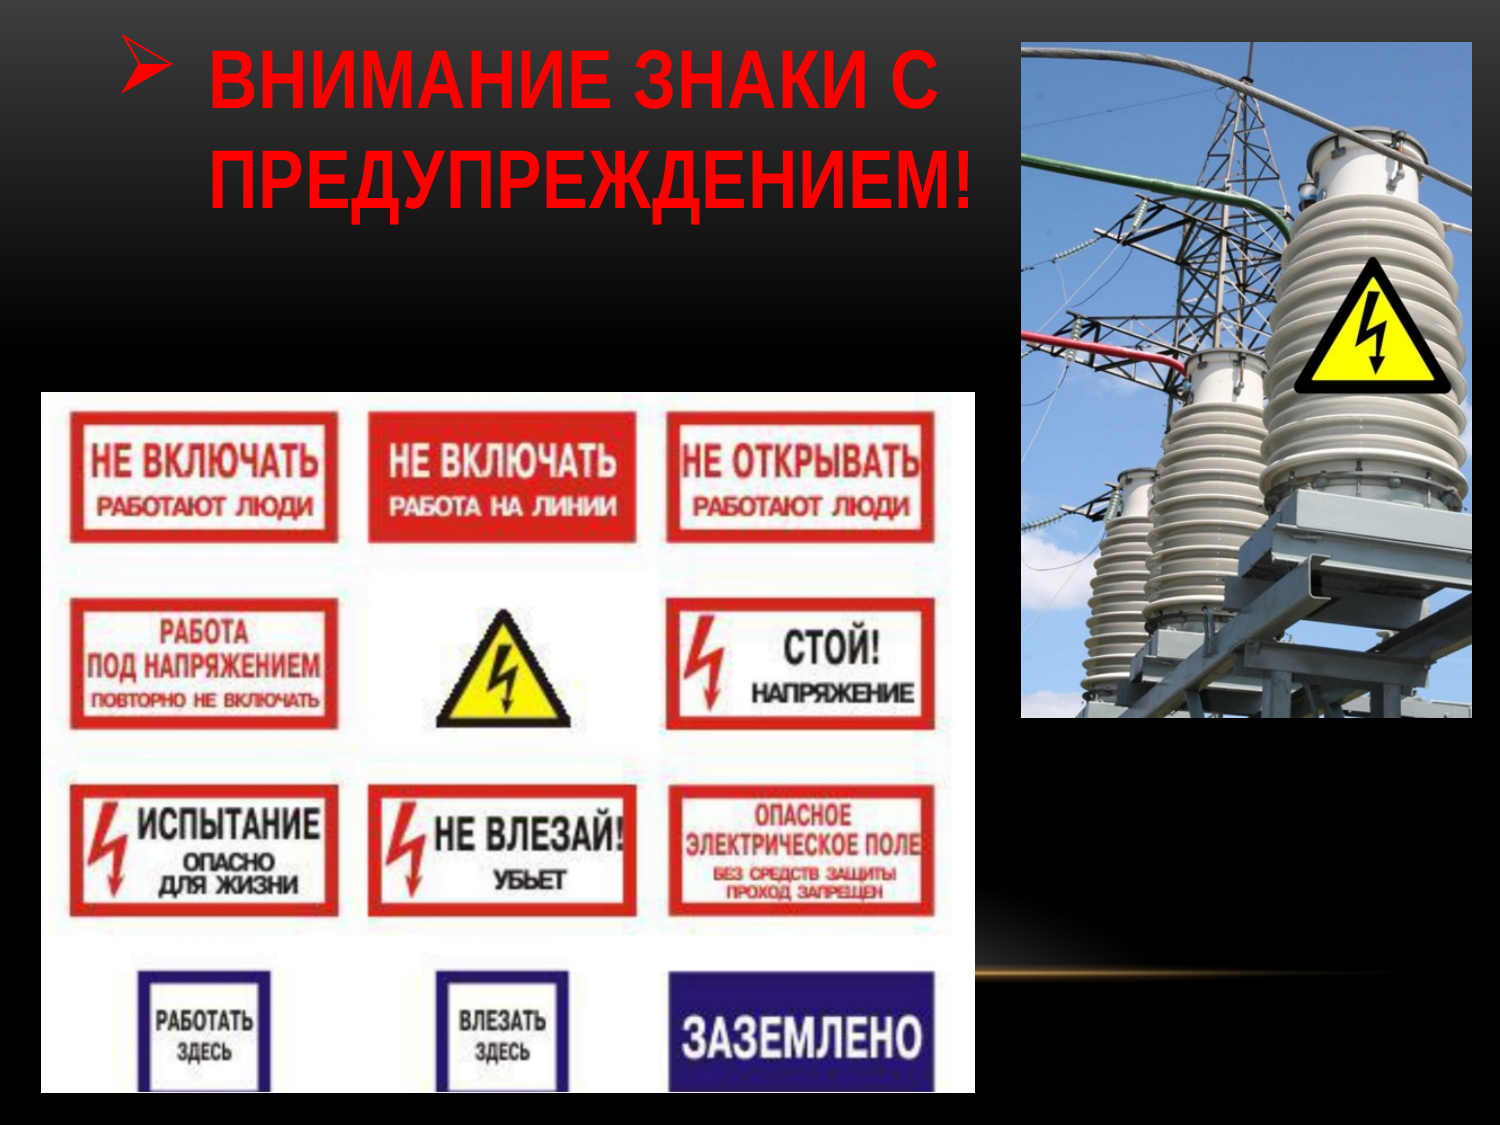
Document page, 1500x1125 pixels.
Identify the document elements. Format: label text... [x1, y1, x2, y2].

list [1021, 42, 1472, 718]
title Внимание знаки с предупреждением! [99, 45, 1019, 233]
picture [0, 0, 1500, 1125]
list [40, 392, 975, 1093]
